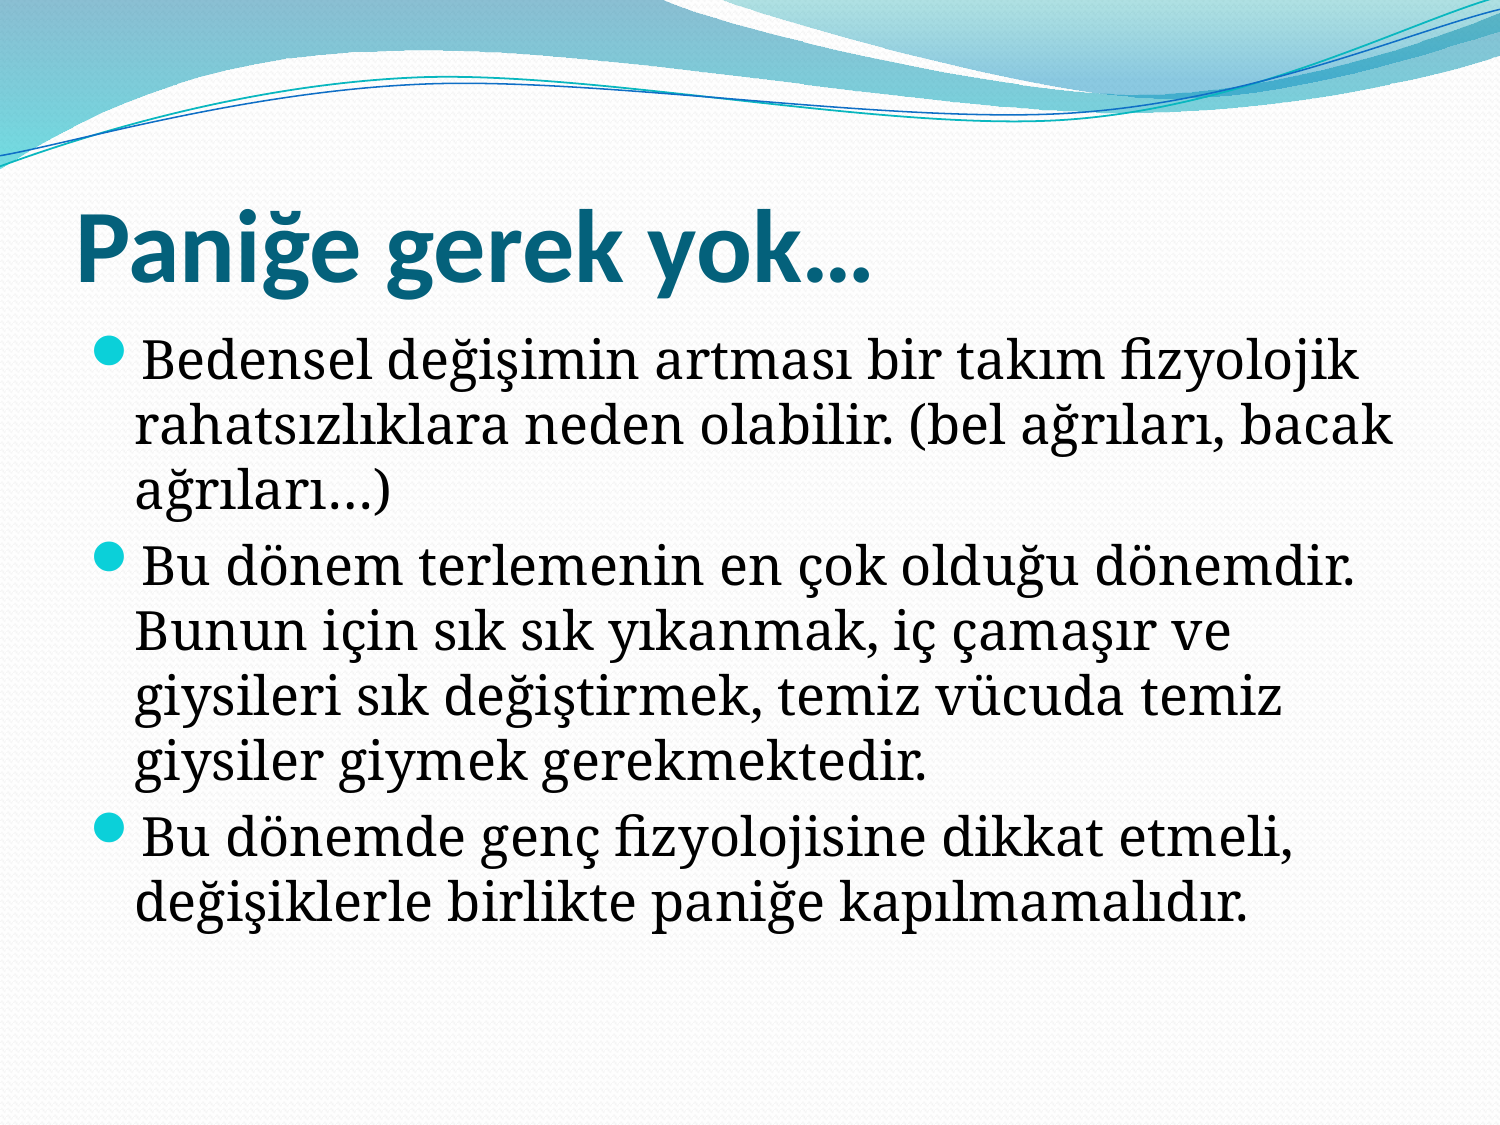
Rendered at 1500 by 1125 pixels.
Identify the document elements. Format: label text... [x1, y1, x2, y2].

list Bedensel değişimin artması bir takım fizyolojik rahatsızlıklara neden olabilir. (bel ağrıları, bacak ağrıları…) Bu dönem terlemenin en çok olduğu dönemdir. Bunun için sık sık yıkanmak, iç çamaşır ve giysileri sık değiştirmek, temiz vücuda temiz giysiler giymek gerekmektedir. Bu dönemde genç fizyolojisine dikkat etmeli, değişiklerle birlikte paniğe kapılmamalıdır. [75, 317, 1425, 1038]
title Paniğe gerek yok… [75, 115, 1425, 303]
